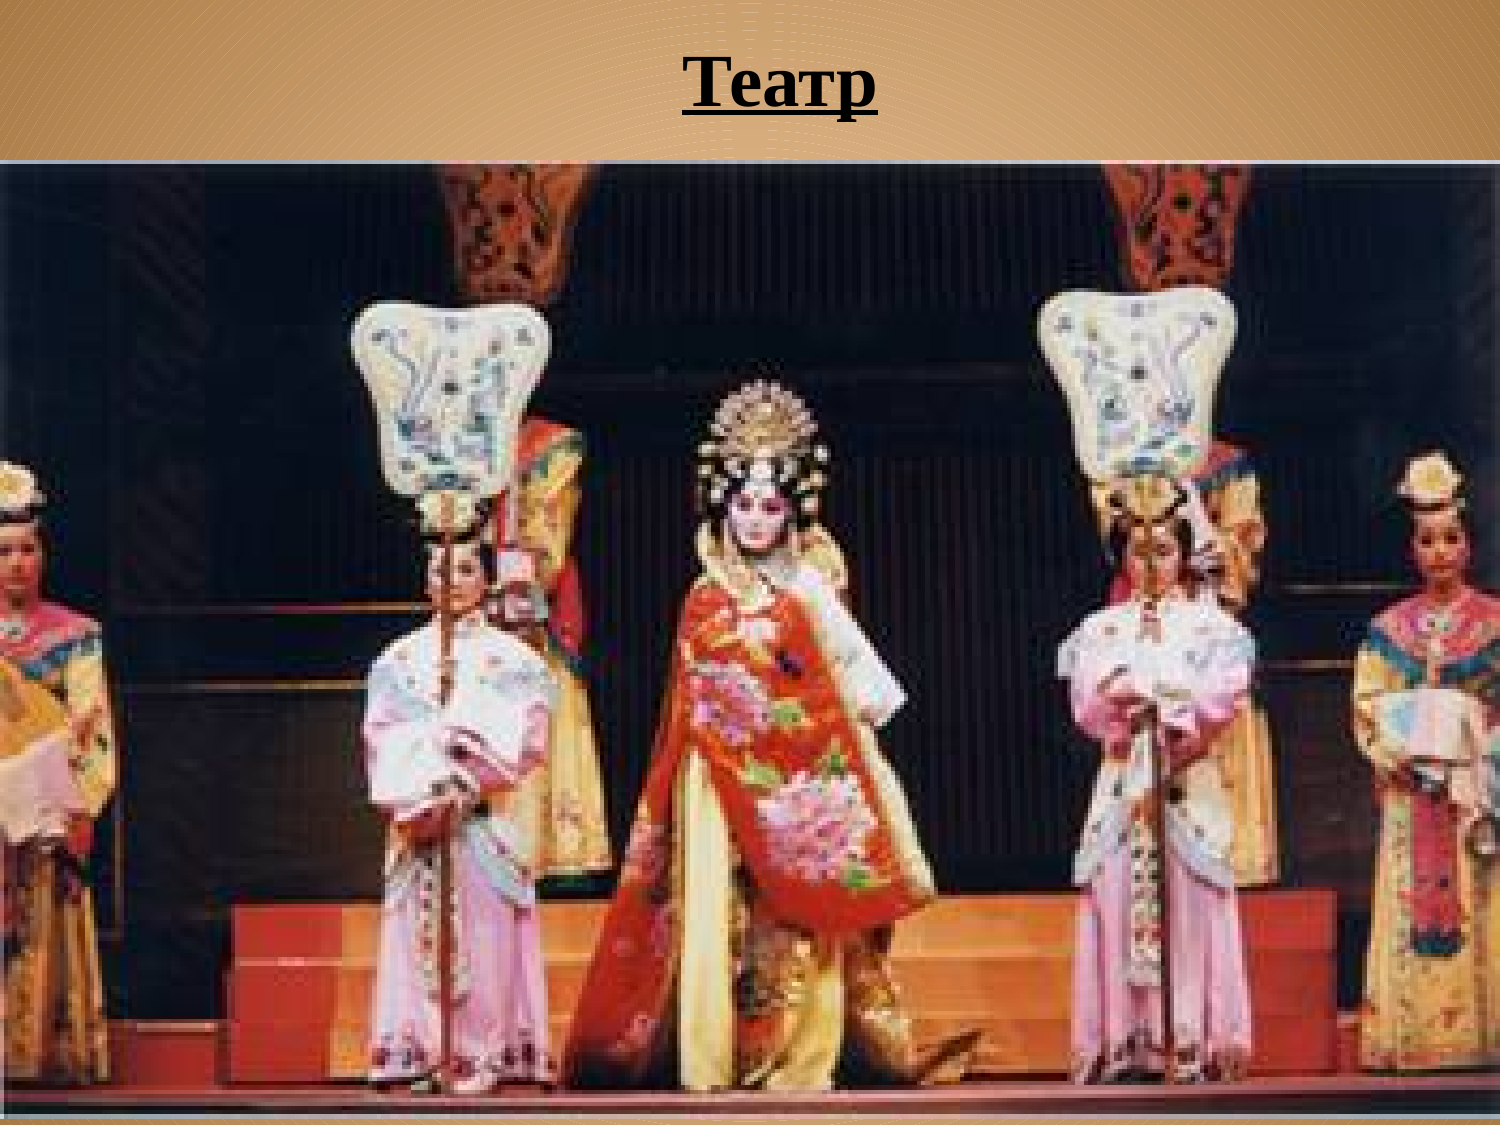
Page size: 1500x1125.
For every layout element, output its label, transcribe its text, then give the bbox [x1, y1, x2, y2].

title Театр [81, 0, 1479, 153]
picture [0, 160, 1500, 1125]
